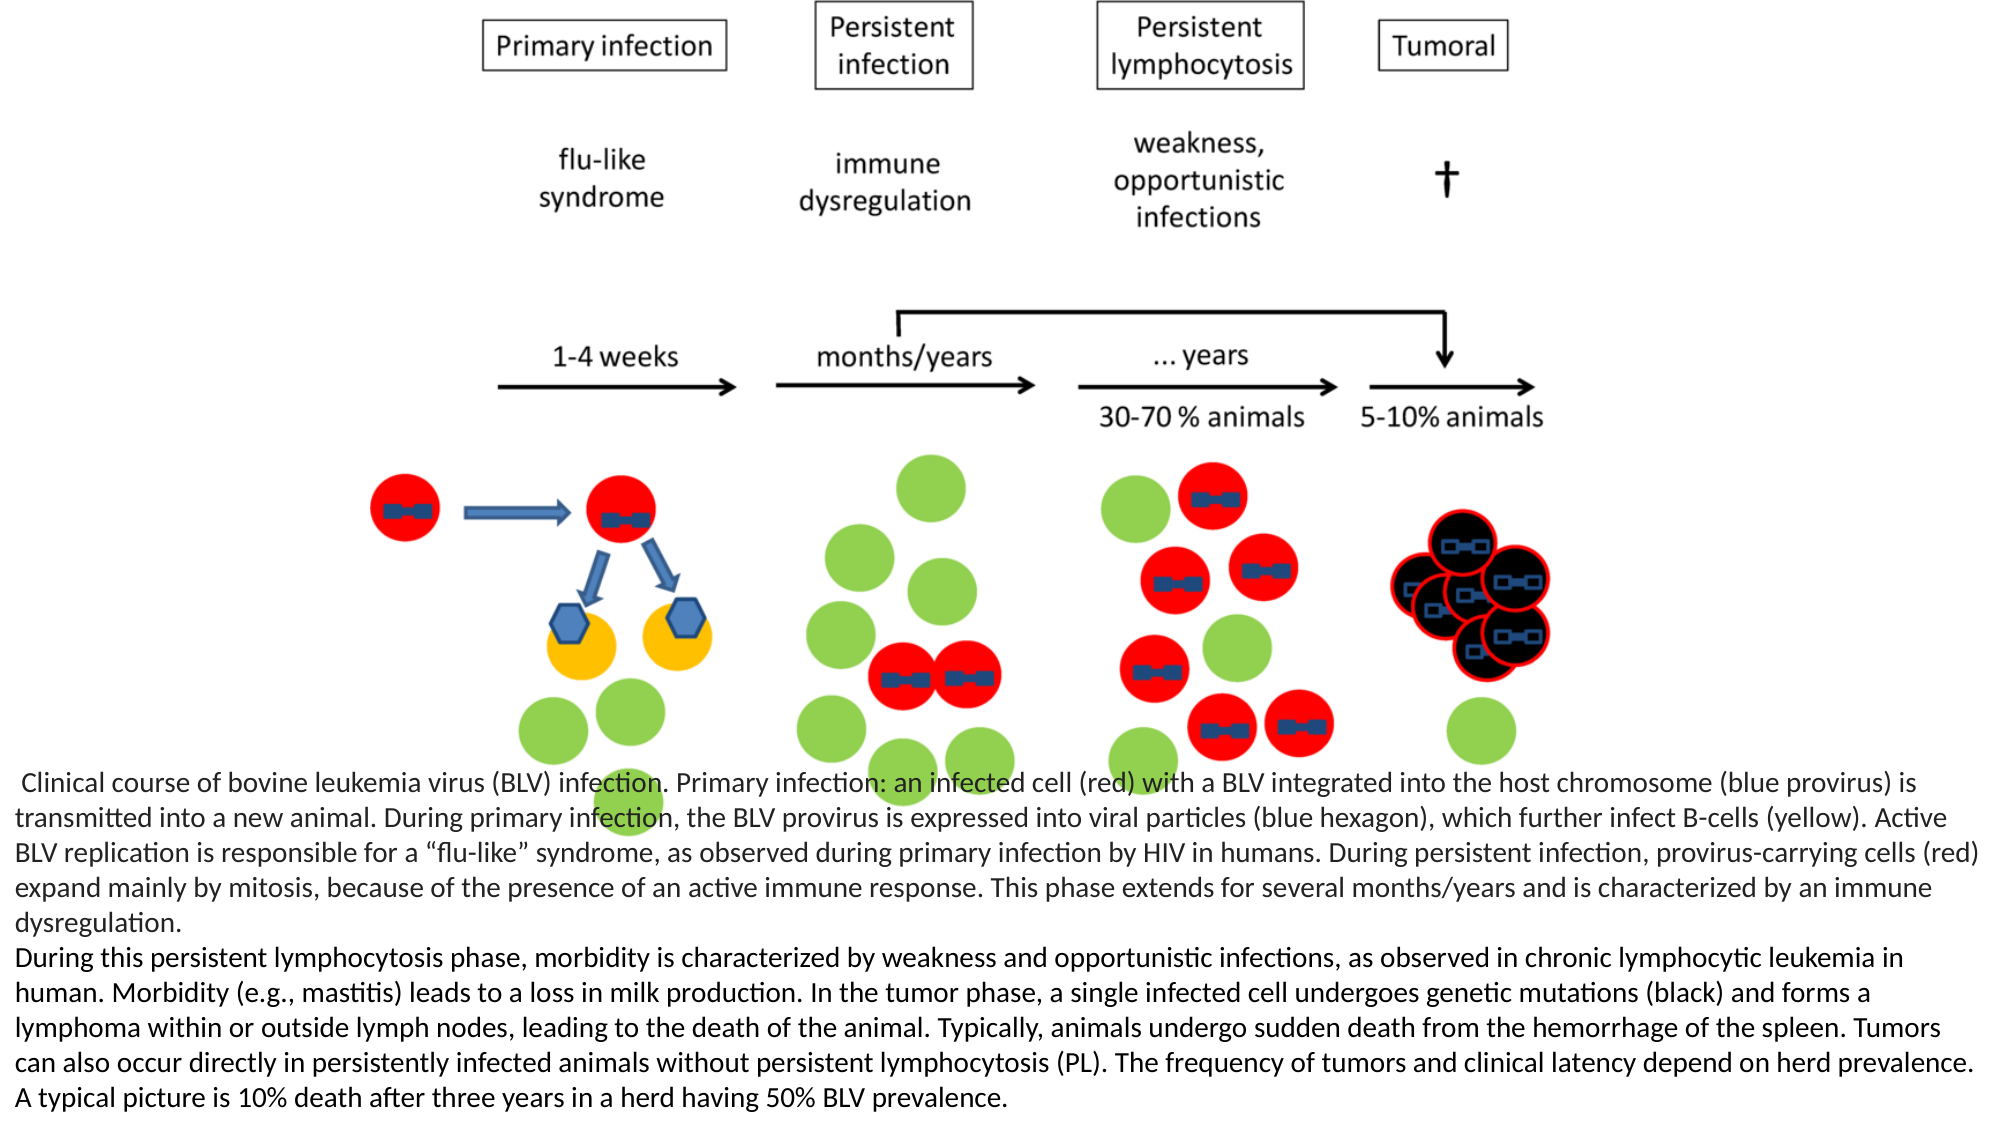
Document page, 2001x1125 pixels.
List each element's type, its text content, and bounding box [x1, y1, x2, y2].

text_box Clinical course of bovine leukemia virus (BLV) infection. Primary infection: an infected cell (red) with a BLV integrated into the host chromosome (blue provirus) is transmitted into a new animal. During primary infection, the BLV provirus is expressed into viral particles (blue hexagon), which further infect B-cells (yellow). Active BLV replication is responsible for a “flu-like” syndrome, as observed during primary infection by HIV in humans. During persistent infection, provirus-carrying cells (red) expand mainly by mitosis, because of the presence of an active immune response. This phase extends for several months/years and is characterized by an immune dysregulation. During this persistent lymphocytosis phase, morbidity is characterized by weakness and opportunistic infections, as observed in chronic lymphocytic leukemia in human. Morbidity (e.g., mastitis) leads to a loss in milk production. In the tumor phase, a single infected cell undergoes genetic mutations (black) and forms a lymphoma within or outside lymph nodes, leading to the death of the animal. Typically, animals undergo sudden death from the hemorrhage of the spleen. Tumors can also occur directly in persistently infected animals without persistent lymphocytosis (PL). The frequency of tumors and clinical latency depend on herd prevalence. A typical picture is 10% death after three years in a herd having 50% BLV prevalence. [0, 756, 2000, 1121]
picture [370, 0, 1552, 838]
